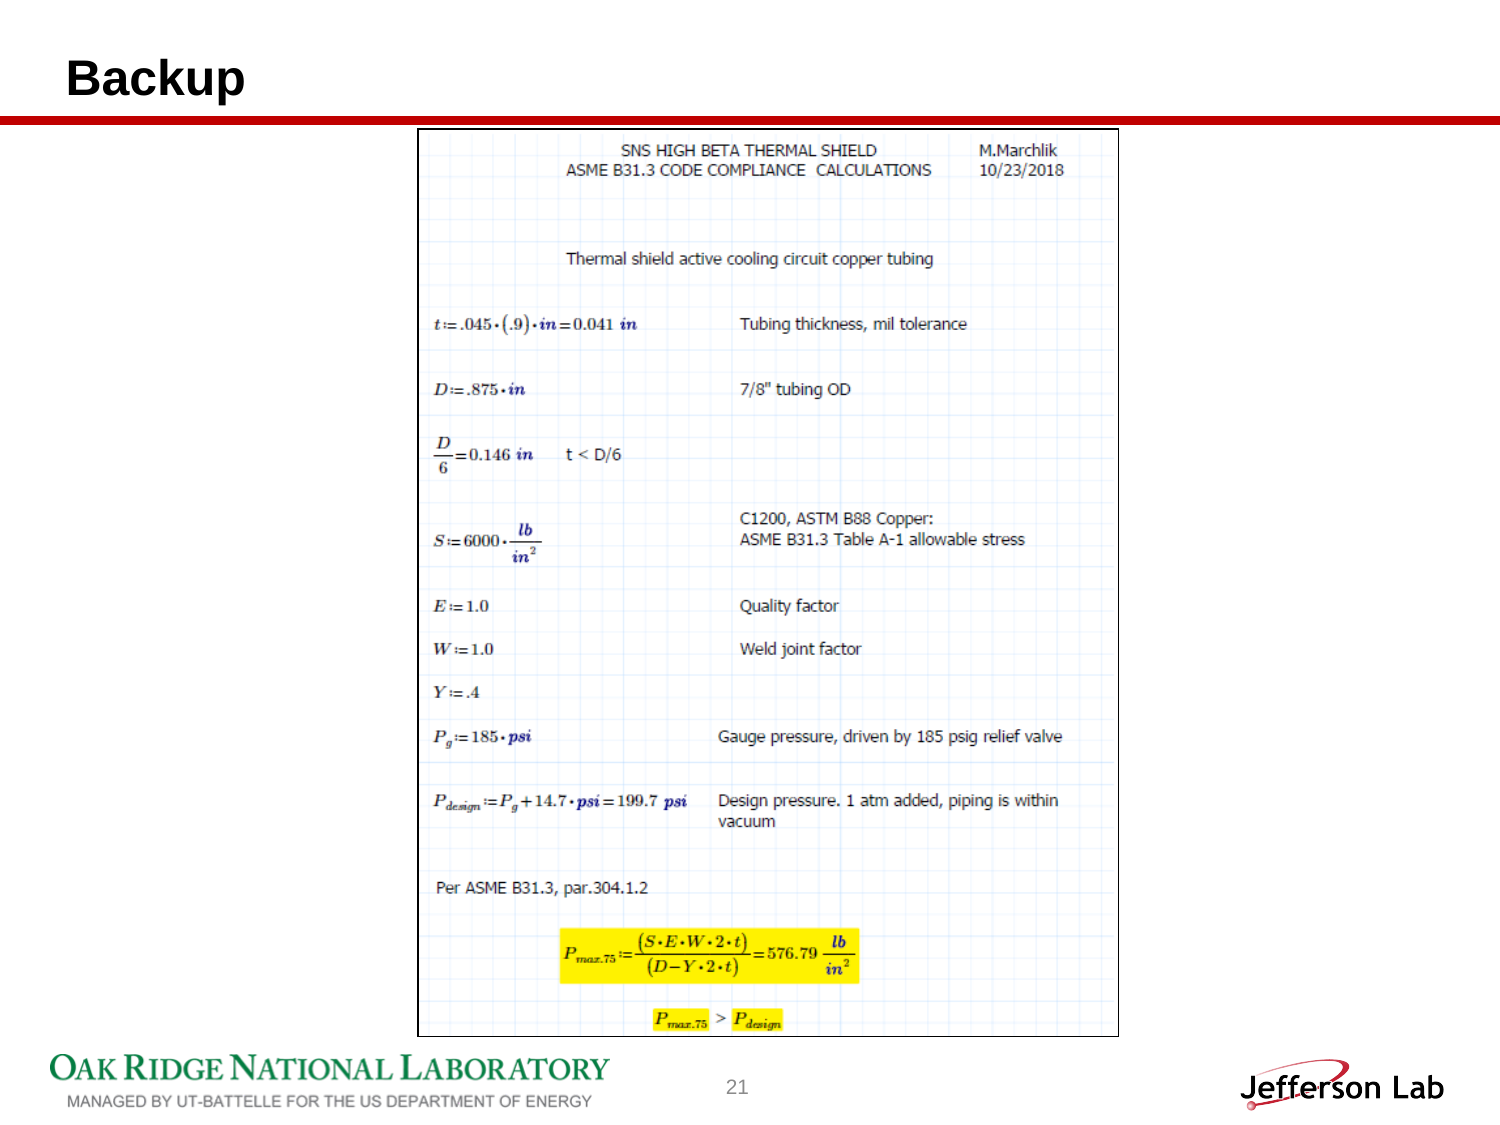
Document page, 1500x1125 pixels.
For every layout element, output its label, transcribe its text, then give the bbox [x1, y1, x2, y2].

title Backup [50, 39, 1440, 120]
picture [50, 1054, 610, 1112]
picture [1238, 1051, 1457, 1122]
slide_number 21 [693, 1060, 782, 1111]
picture [418, 129, 1118, 1036]
